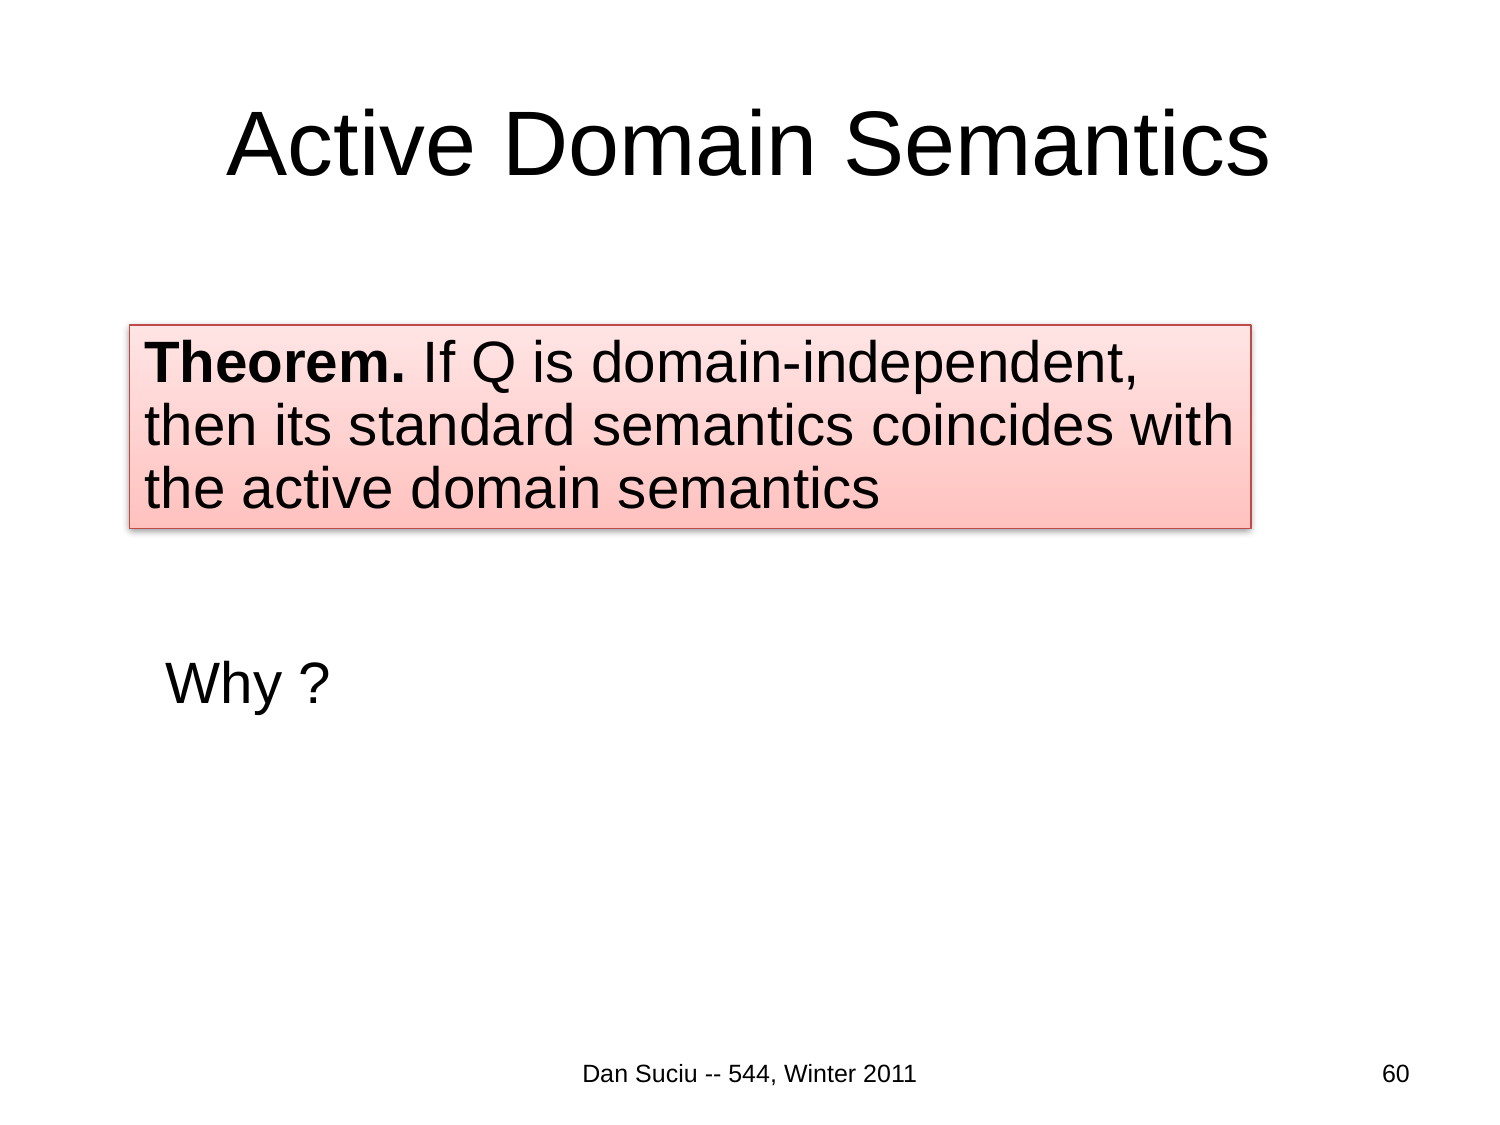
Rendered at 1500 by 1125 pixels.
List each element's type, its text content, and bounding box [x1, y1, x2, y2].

slide_number 60 [1074, 1042, 1425, 1103]
title Active Domain Semantics [75, 45, 1425, 233]
text_box Theorem. If Q is domain-independent, then its standard semantics coincides with the active domain semantics [129, 324, 1252, 529]
text_box Why ? [150, 637, 347, 723]
footer Dan Suciu -- 544, Winter 2011 [512, 1042, 988, 1103]
